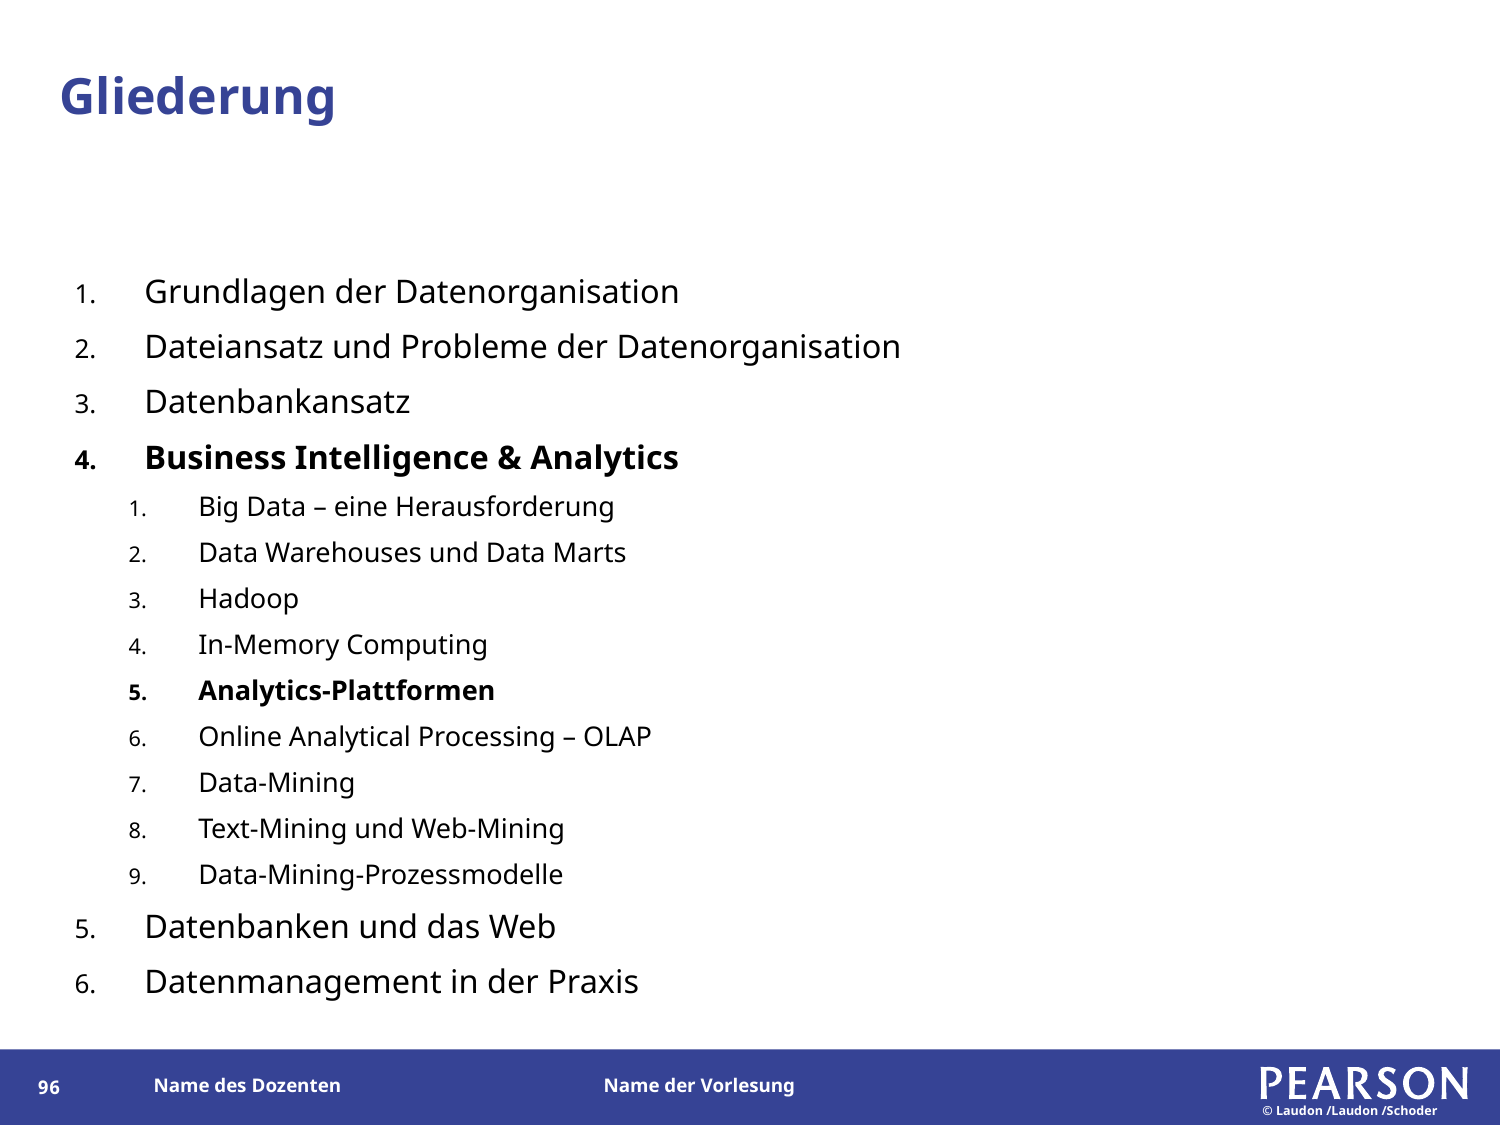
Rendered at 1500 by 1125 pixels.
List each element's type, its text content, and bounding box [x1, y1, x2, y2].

slide_number 96 [22, 1067, 136, 1098]
list Grundlagen der Datenorganisation Dateiansatz und Probleme der Datenorganisation Datenbankansatz Business Intelligence & Analytics Big Data – eine Herausforderung Data Warehouses und Data Marts Hadoop In-Memory Computing Analytics-Plattformen Online Analytical Processing – OLAP Data-Mining Text-Mining und Web-Mining Data-Mining-Prozessmodelle Datenbanken und das Web Datenmanagement in der Praxis [59, 263, 1410, 1017]
title Gliederung [59, 64, 1410, 213]
